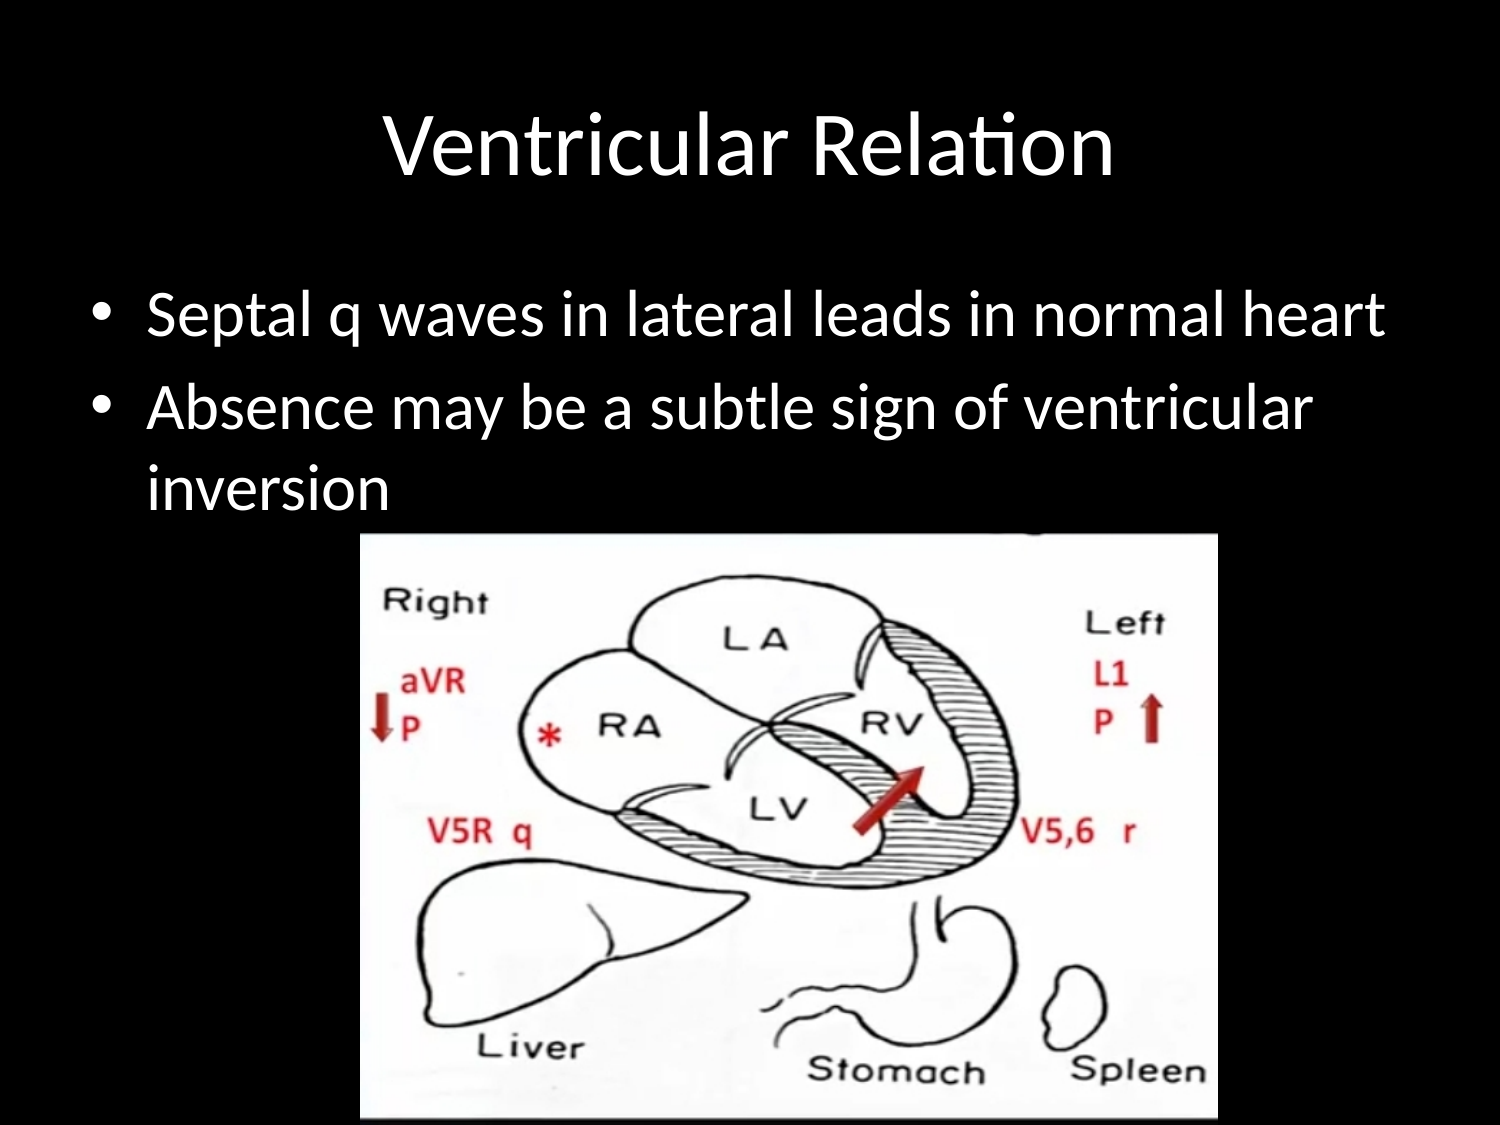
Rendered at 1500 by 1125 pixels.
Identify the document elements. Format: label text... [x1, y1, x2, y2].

picture [359, 533, 1219, 1125]
title Ventricular Relation [75, 45, 1425, 233]
list Septal q waves in lateral leads in normal heart Absence may be a subtle sign of ventricular inversion [75, 262, 1425, 1005]
